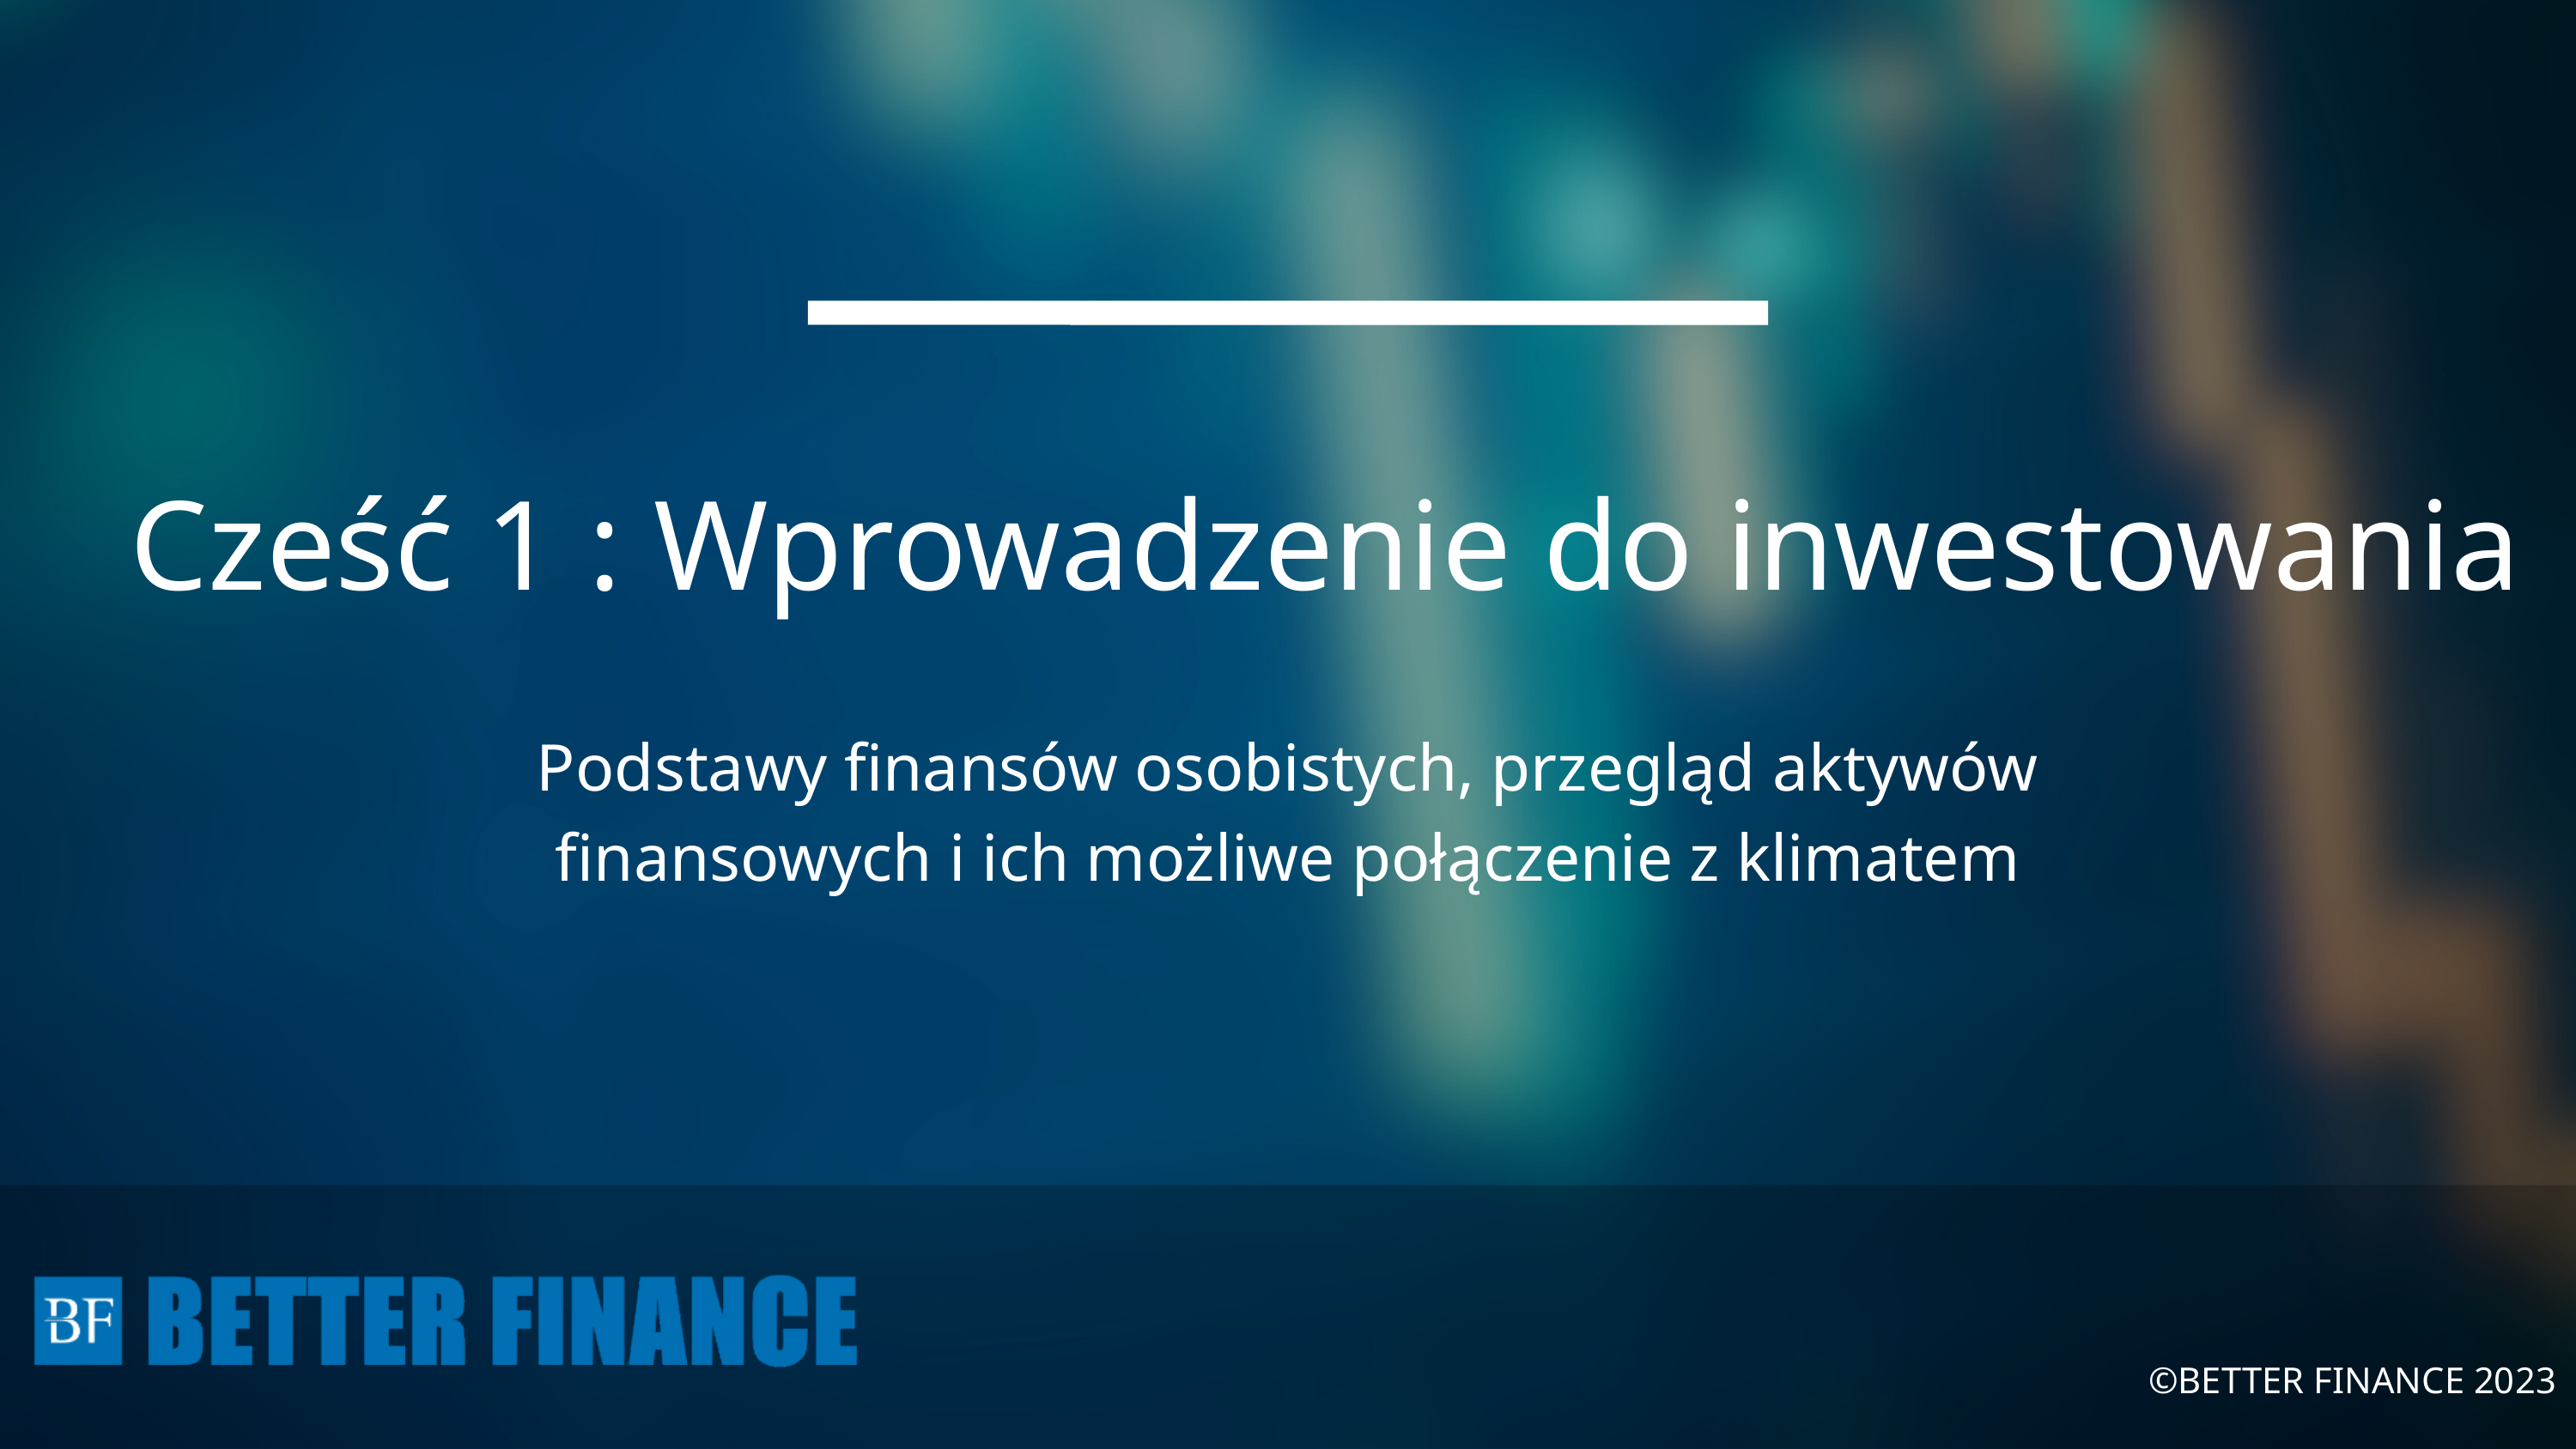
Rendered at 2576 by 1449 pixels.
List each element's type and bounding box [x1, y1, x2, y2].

text_box [0, 0, 2576, 1449]
